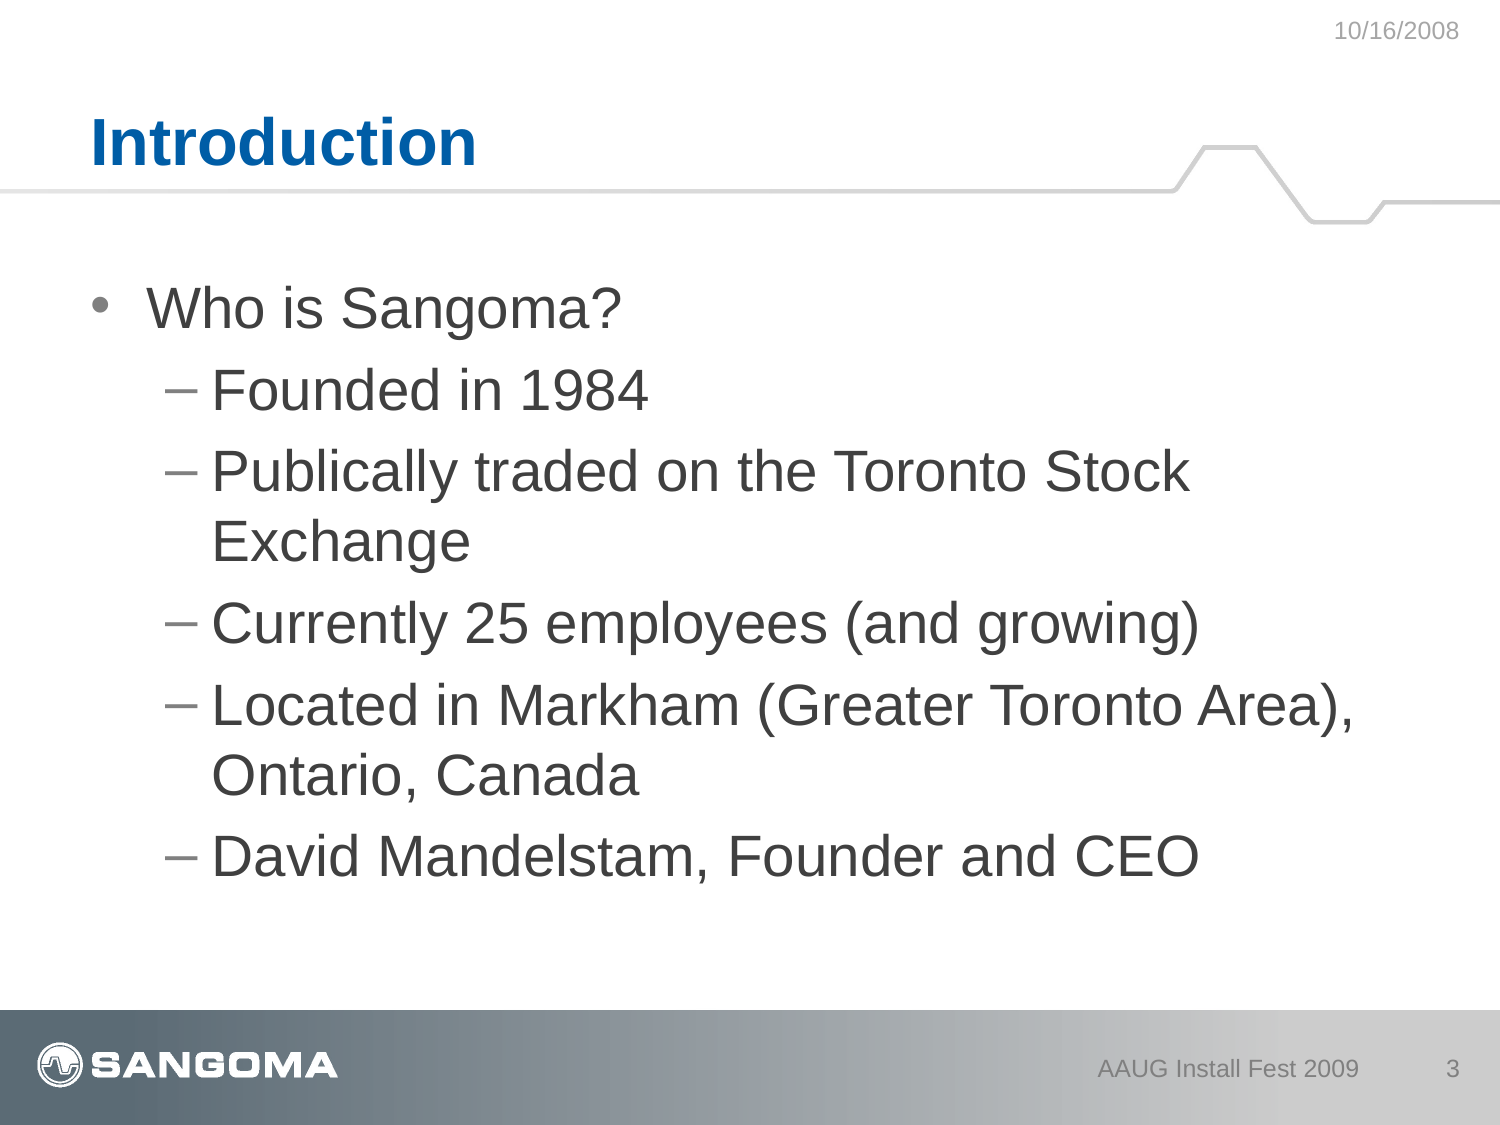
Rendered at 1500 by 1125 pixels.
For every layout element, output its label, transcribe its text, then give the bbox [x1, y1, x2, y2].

title Introduction [75, 45, 1425, 233]
slide_number 3 [1387, 1037, 1475, 1098]
footer AAUG Install Fest 2009 [525, 1037, 1375, 1098]
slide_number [1050, 0, 1475, 60]
picture [0, 0, 1500, 1125]
list Who is Sangoma? Founded in 1984 Publically traded on the Toronto Stock Exchange Currently 25 employees (and growing) Located in Markham (Greater Toronto Area), Ontario, Canada David Mandelstam, Founder and CEO [75, 262, 1425, 1005]
